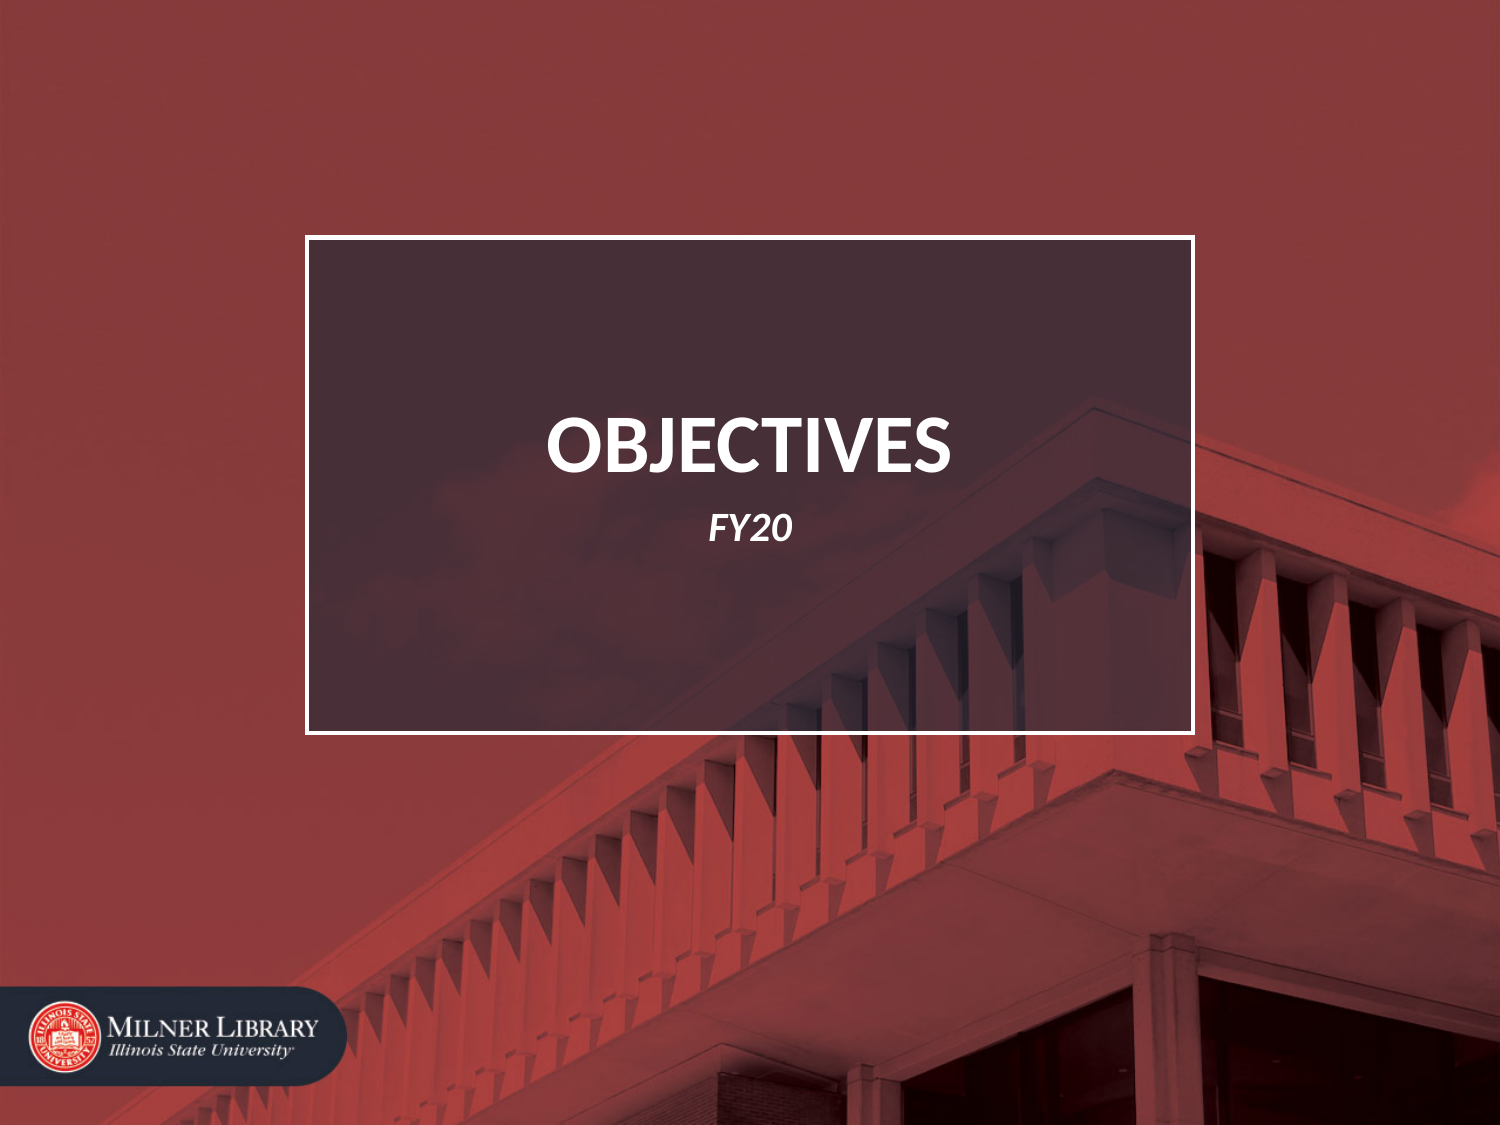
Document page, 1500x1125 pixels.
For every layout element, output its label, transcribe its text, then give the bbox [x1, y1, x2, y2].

title OBJECTIVES [306, 340, 1194, 497]
subtitle FY20 [306, 497, 1194, 665]
text_box [306, 237, 1194, 340]
text_box [306, 665, 1194, 734]
picture [0, 0, 1500, 1125]
